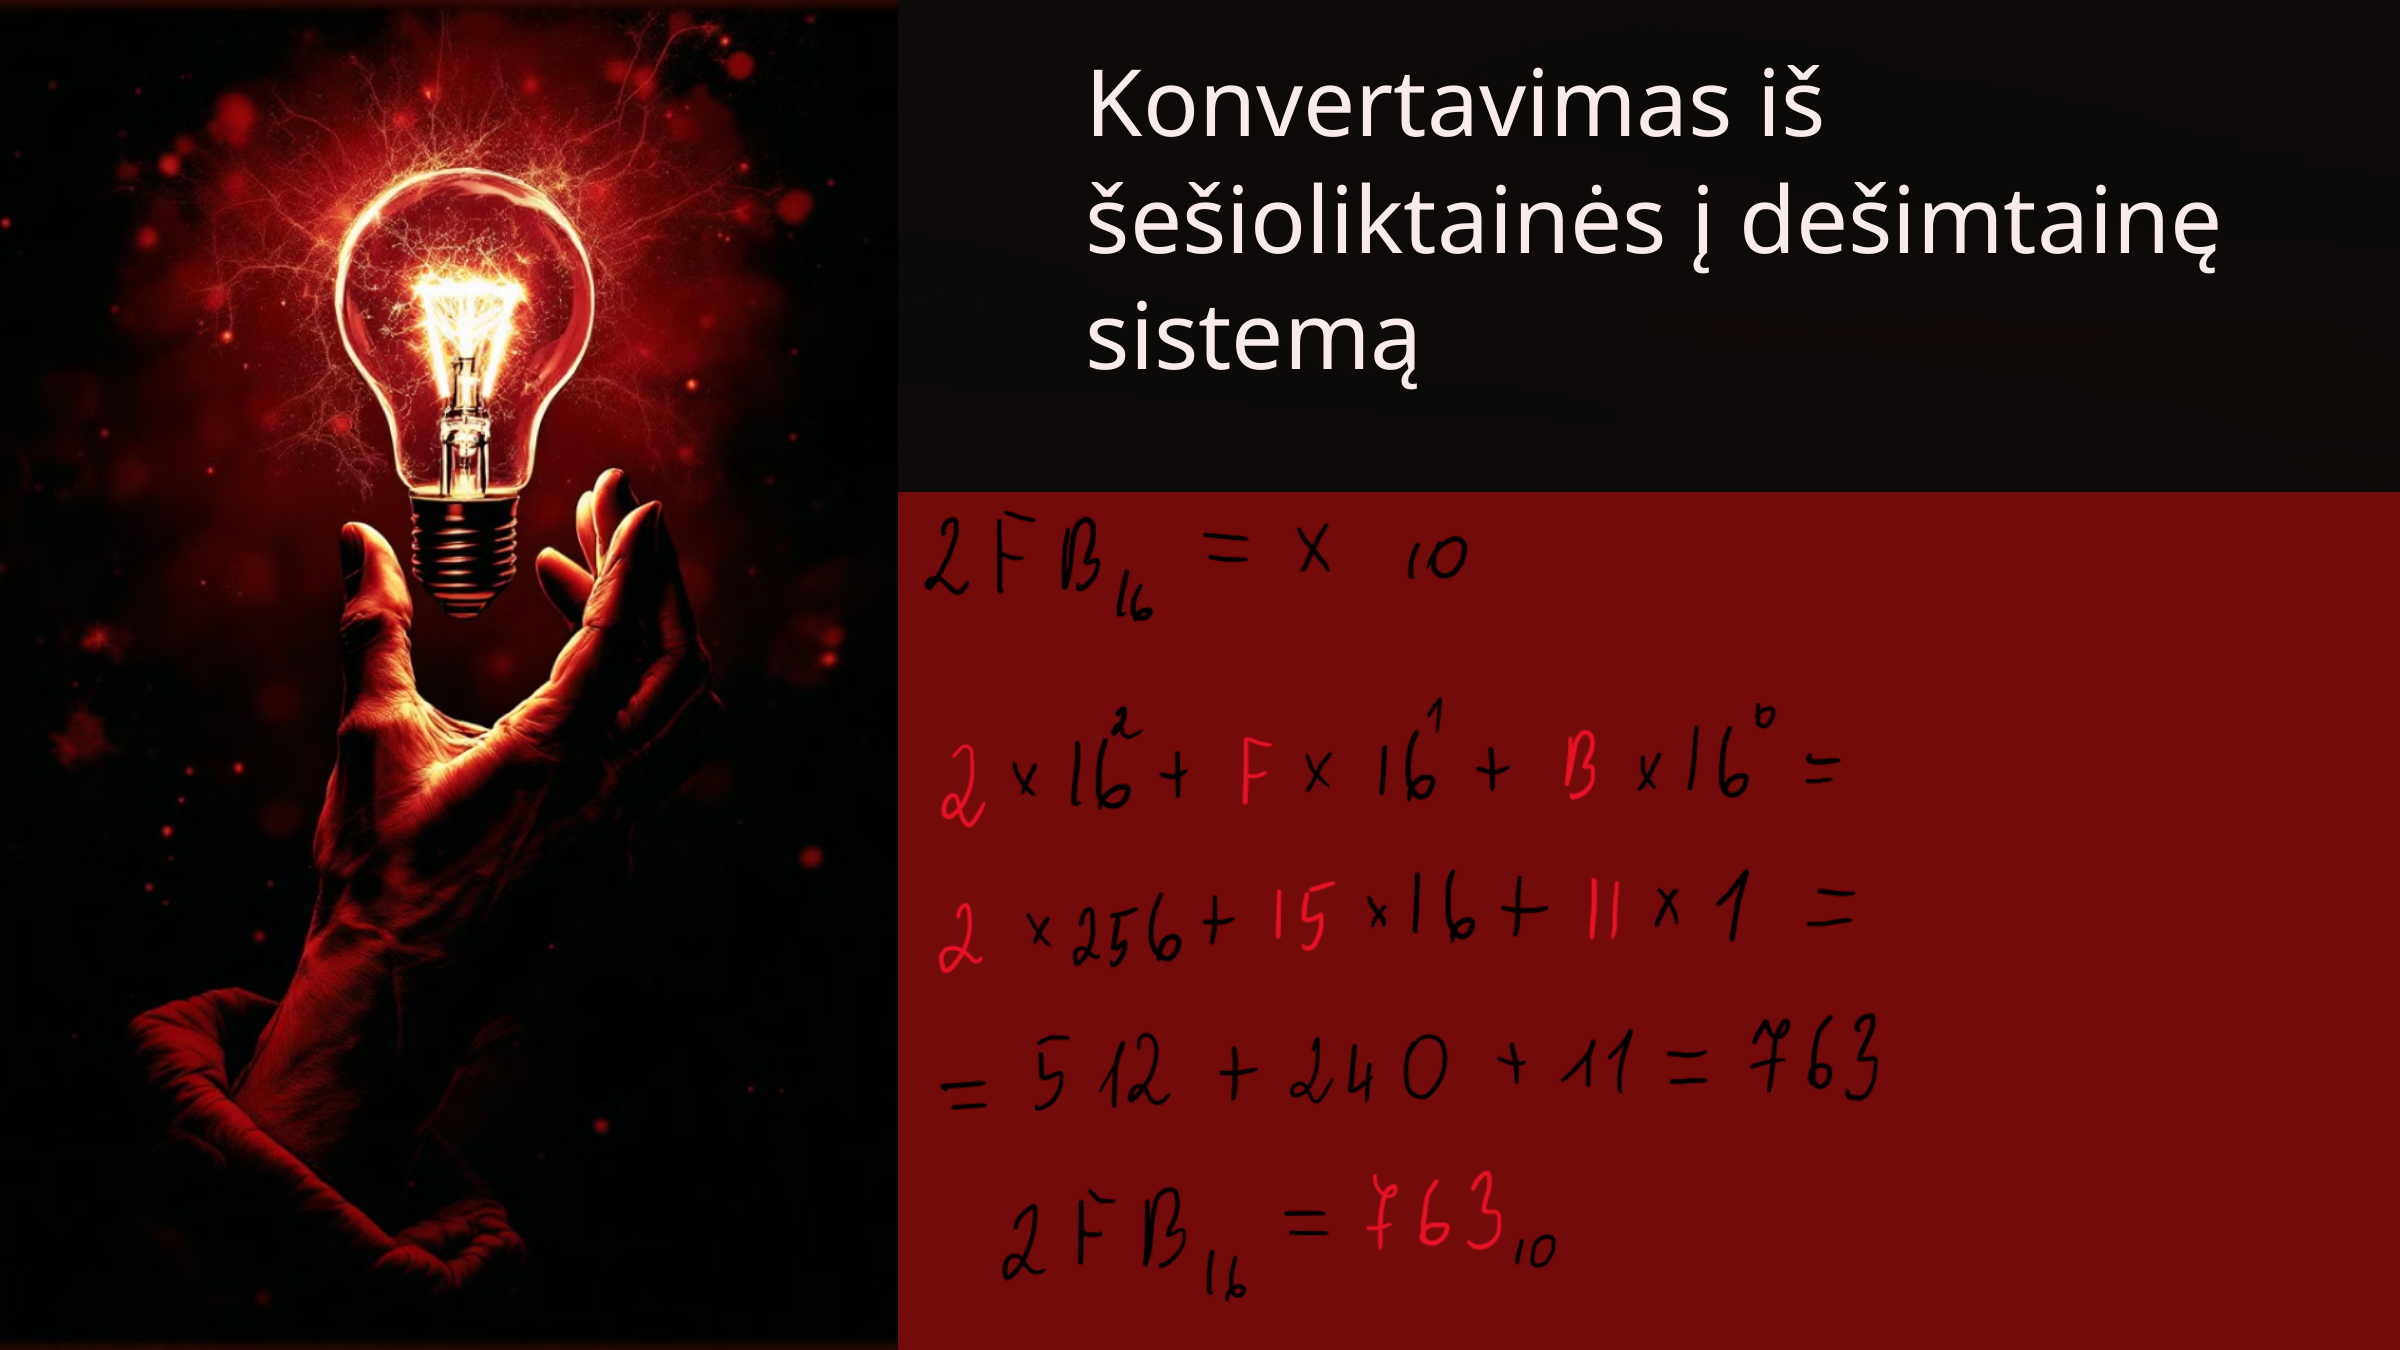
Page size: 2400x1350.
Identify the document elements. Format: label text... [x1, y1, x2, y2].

picture [0, 0, 2400, 1350]
text_box Konvertavimas iš šešioliktainės į dešimtainę sistemą [1085, 38, 2337, 492]
